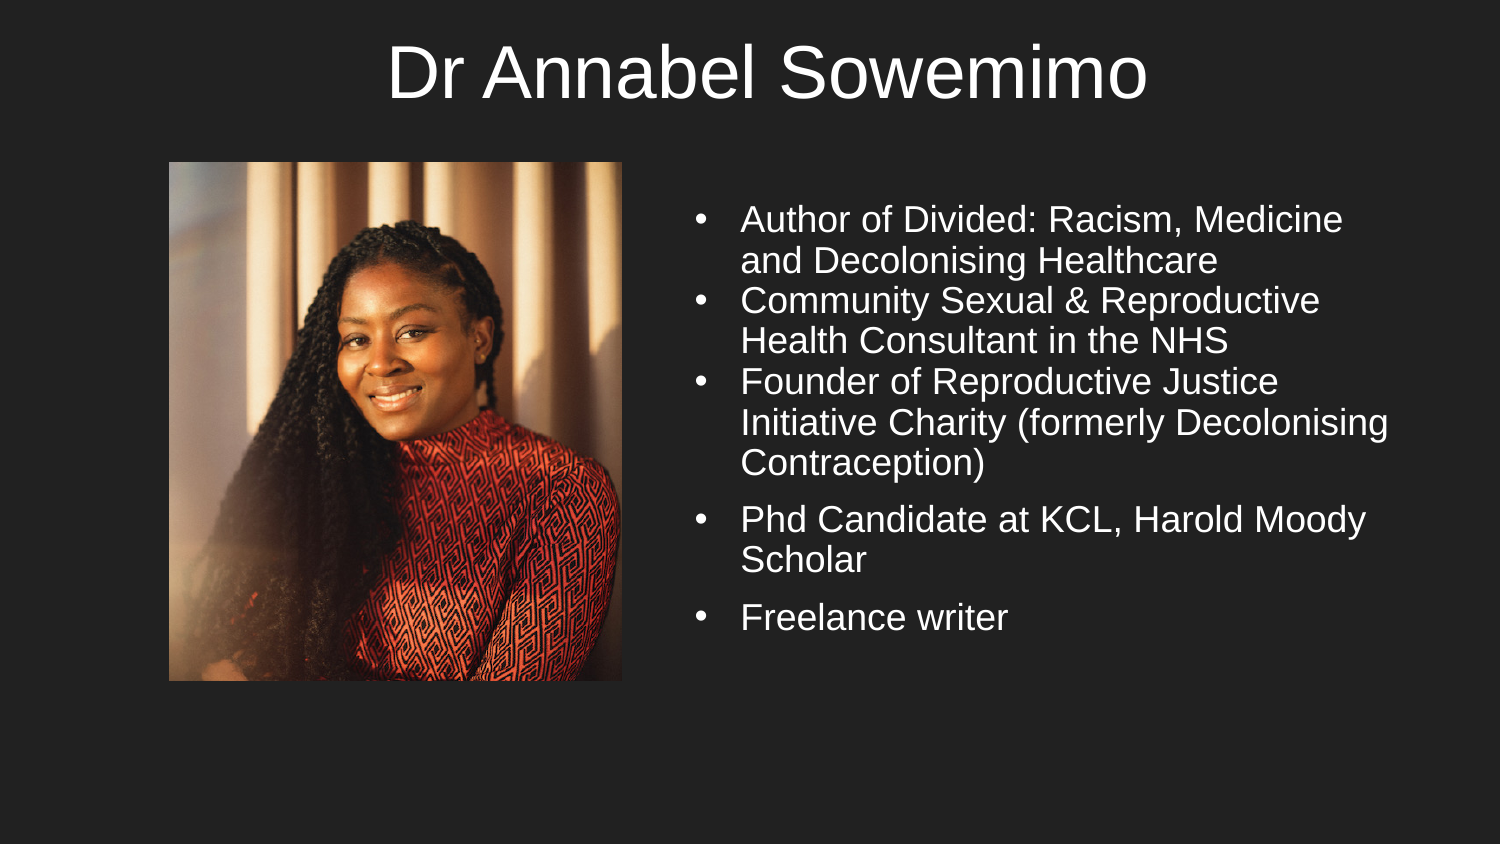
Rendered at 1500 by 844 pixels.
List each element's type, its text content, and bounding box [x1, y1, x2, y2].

title Dr Annabel Sowemimo [69, 0, 1467, 139]
text_box Author of Divided: Racism, Medicine and Decolonising Healthcare Community Sexual & Reproductive Health Consultant in the NHS Founder of Reproductive Justice Initiative Charity (formerly Decolonising Contraception) Phd Candidate at KCL, Harold Moody Scholar Freelance writer [679, 192, 1416, 646]
picture [168, 162, 622, 682]
